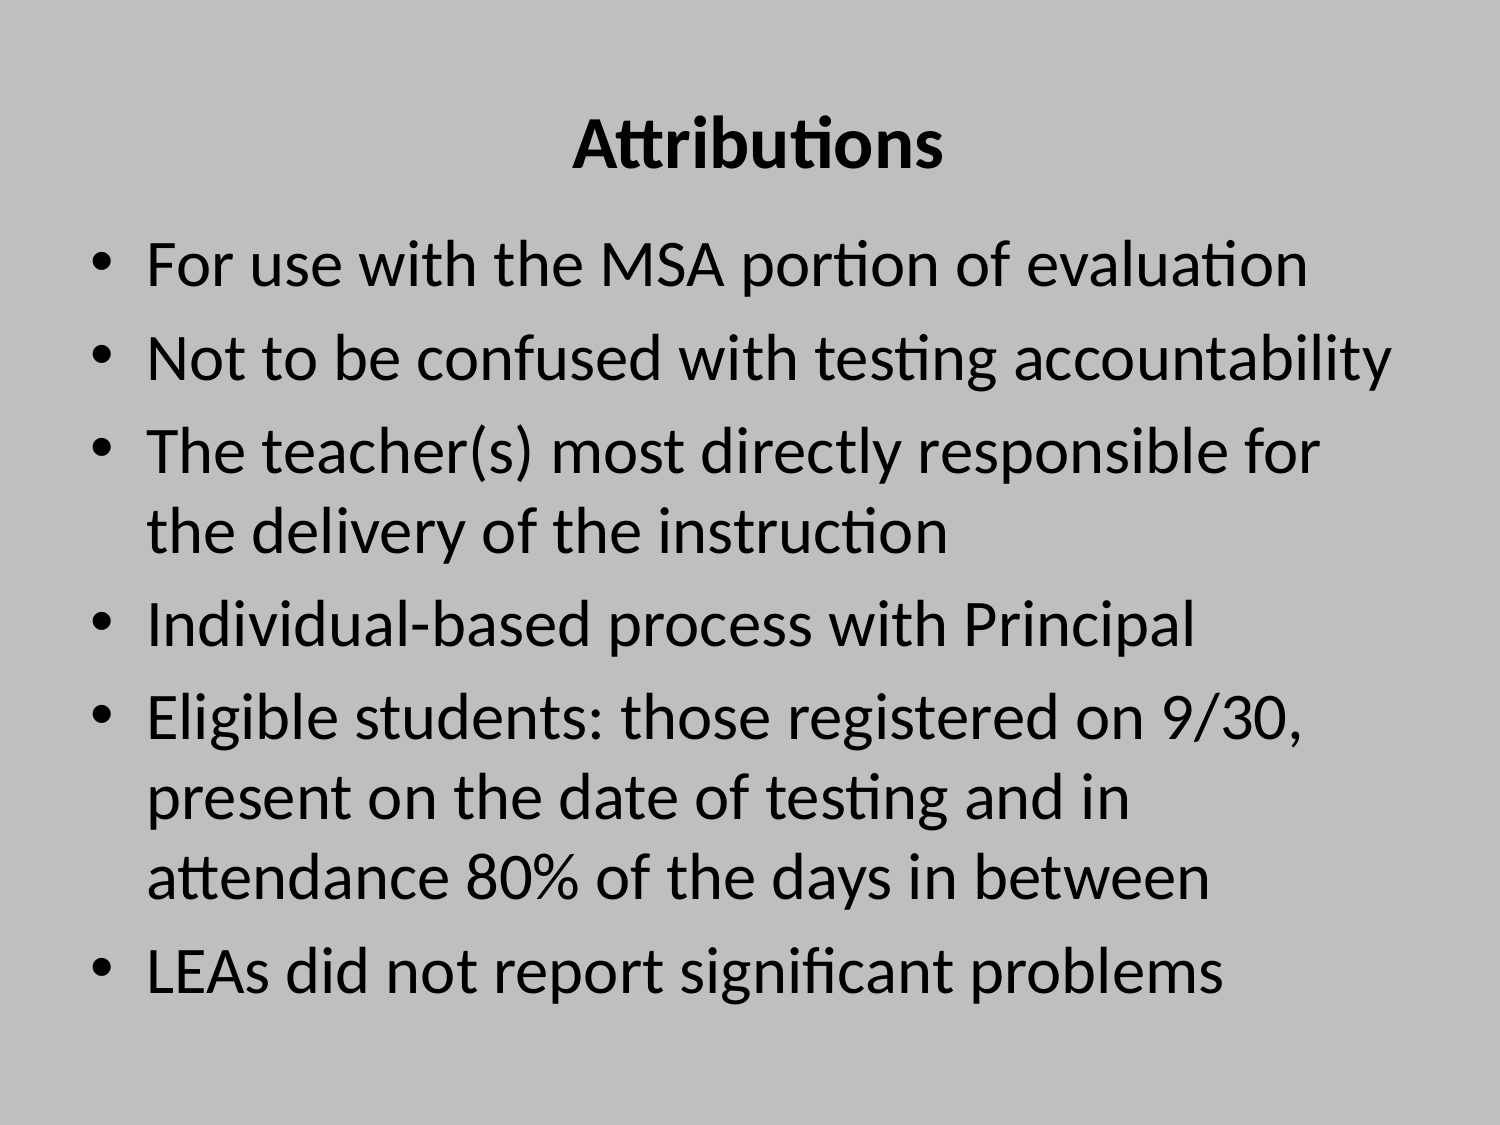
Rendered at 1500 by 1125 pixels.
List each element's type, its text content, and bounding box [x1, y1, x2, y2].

title Attributions [37, 44, 1463, 233]
list For use with the MSA portion of evaluation Not to be confused with testing accountability The teacher(s) most directly responsible for the delivery of the instruction Individual-based process with Principal Eligible students: those registered on 9/30, present on the date of testing and in attendance 80% of the days in between LEAs did not report significant problems [74, 212, 1426, 956]
